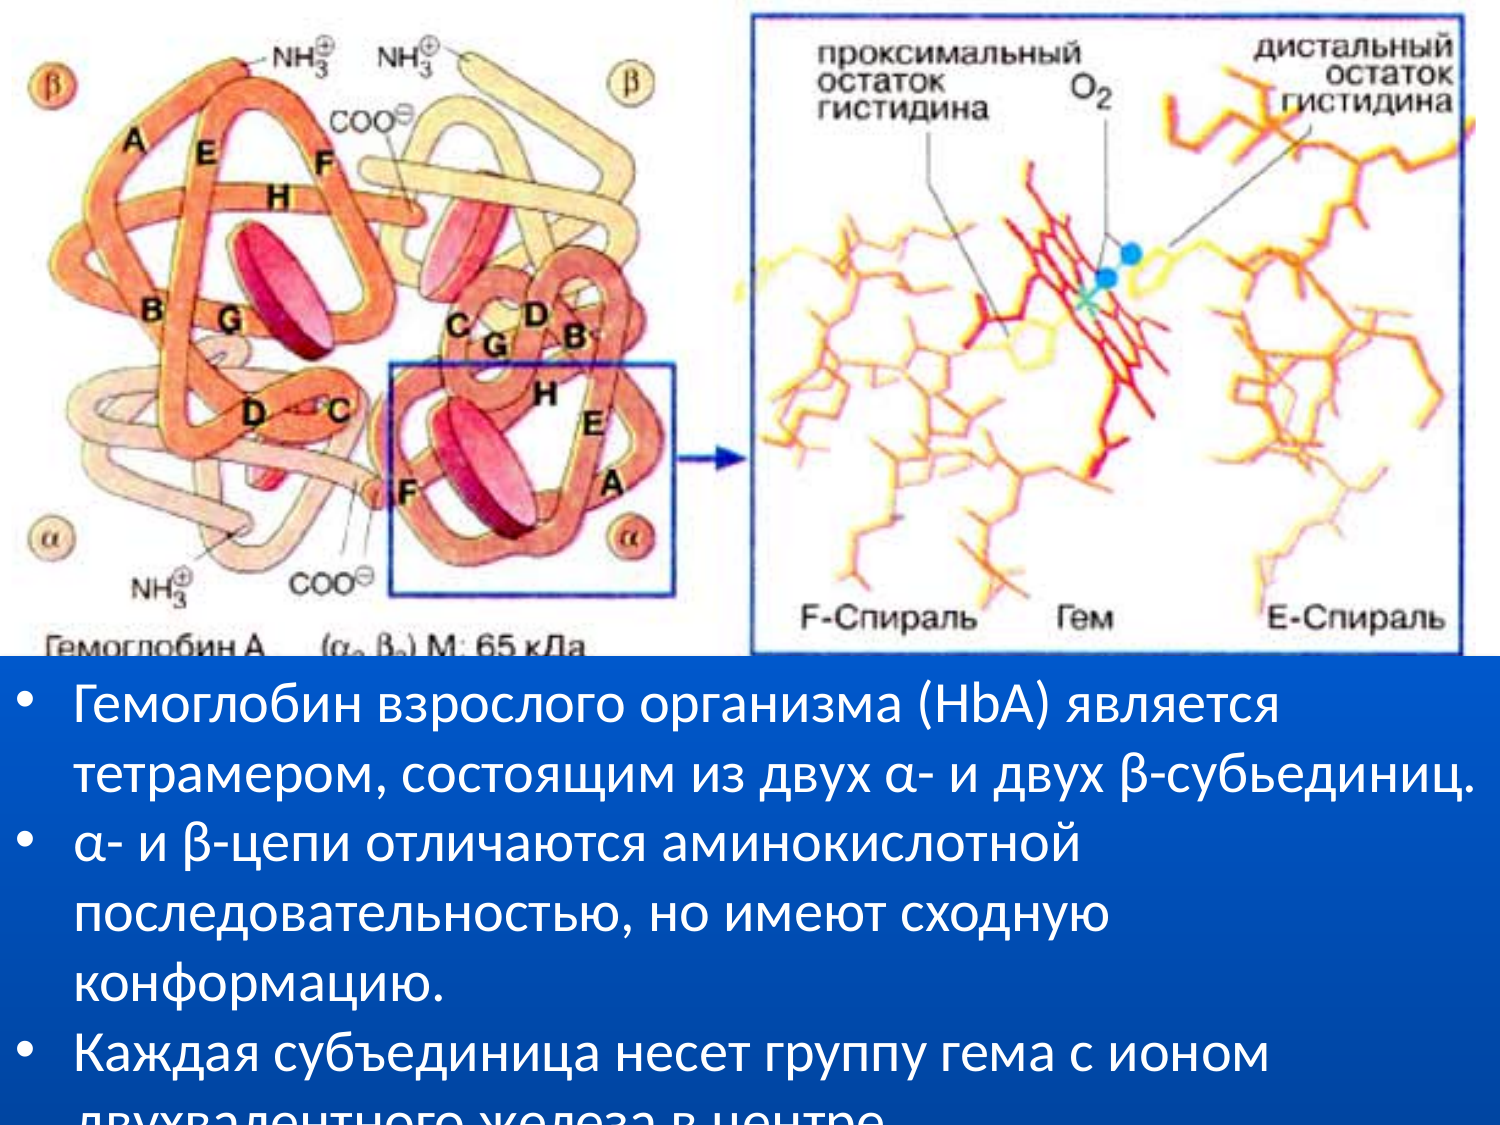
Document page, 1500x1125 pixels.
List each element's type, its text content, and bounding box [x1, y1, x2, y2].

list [11, 0, 1476, 716]
text_box Гемоглобин взрослого организма (HbA) является тетрамером, состоящим из двух α- и двух β-субьединиц. α- и β-цепи отличаются аминокислотной последовательностью, но имеют сходную конформацию. Каждая субъединица несет группу гема с ионом двухвалентного железа в центре. [0, 656, 1500, 1125]
